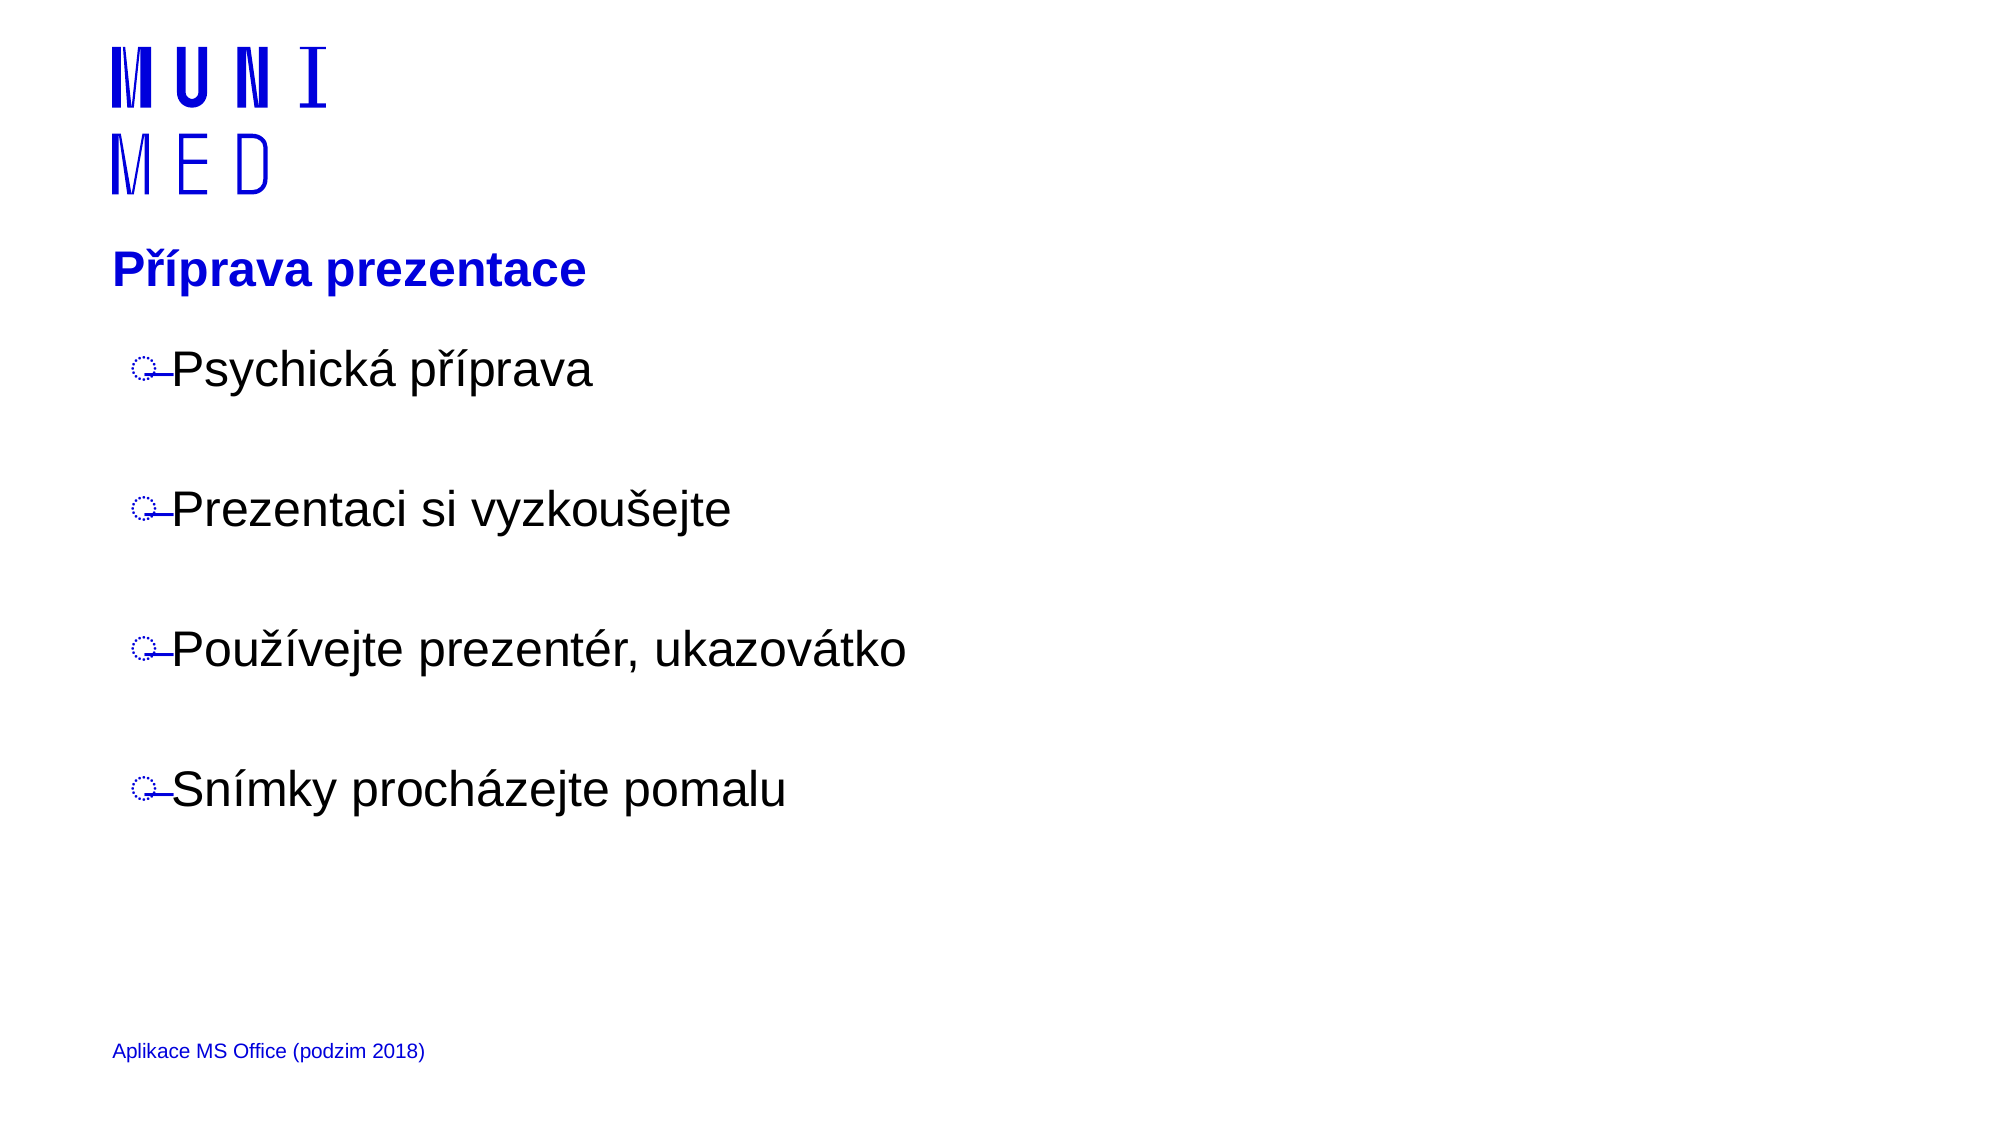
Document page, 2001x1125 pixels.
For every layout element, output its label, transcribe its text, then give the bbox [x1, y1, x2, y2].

list Psychická příprava Prezentaci si vyzkoušejte Používejte prezentér, ukazovátko Snímky procházejte pomalu [112, 336, 1884, 1016]
footer Aplikace MS Office (podzim 2018) [112, 1021, 1412, 1063]
title Příprava prezentace [112, 236, 1884, 331]
